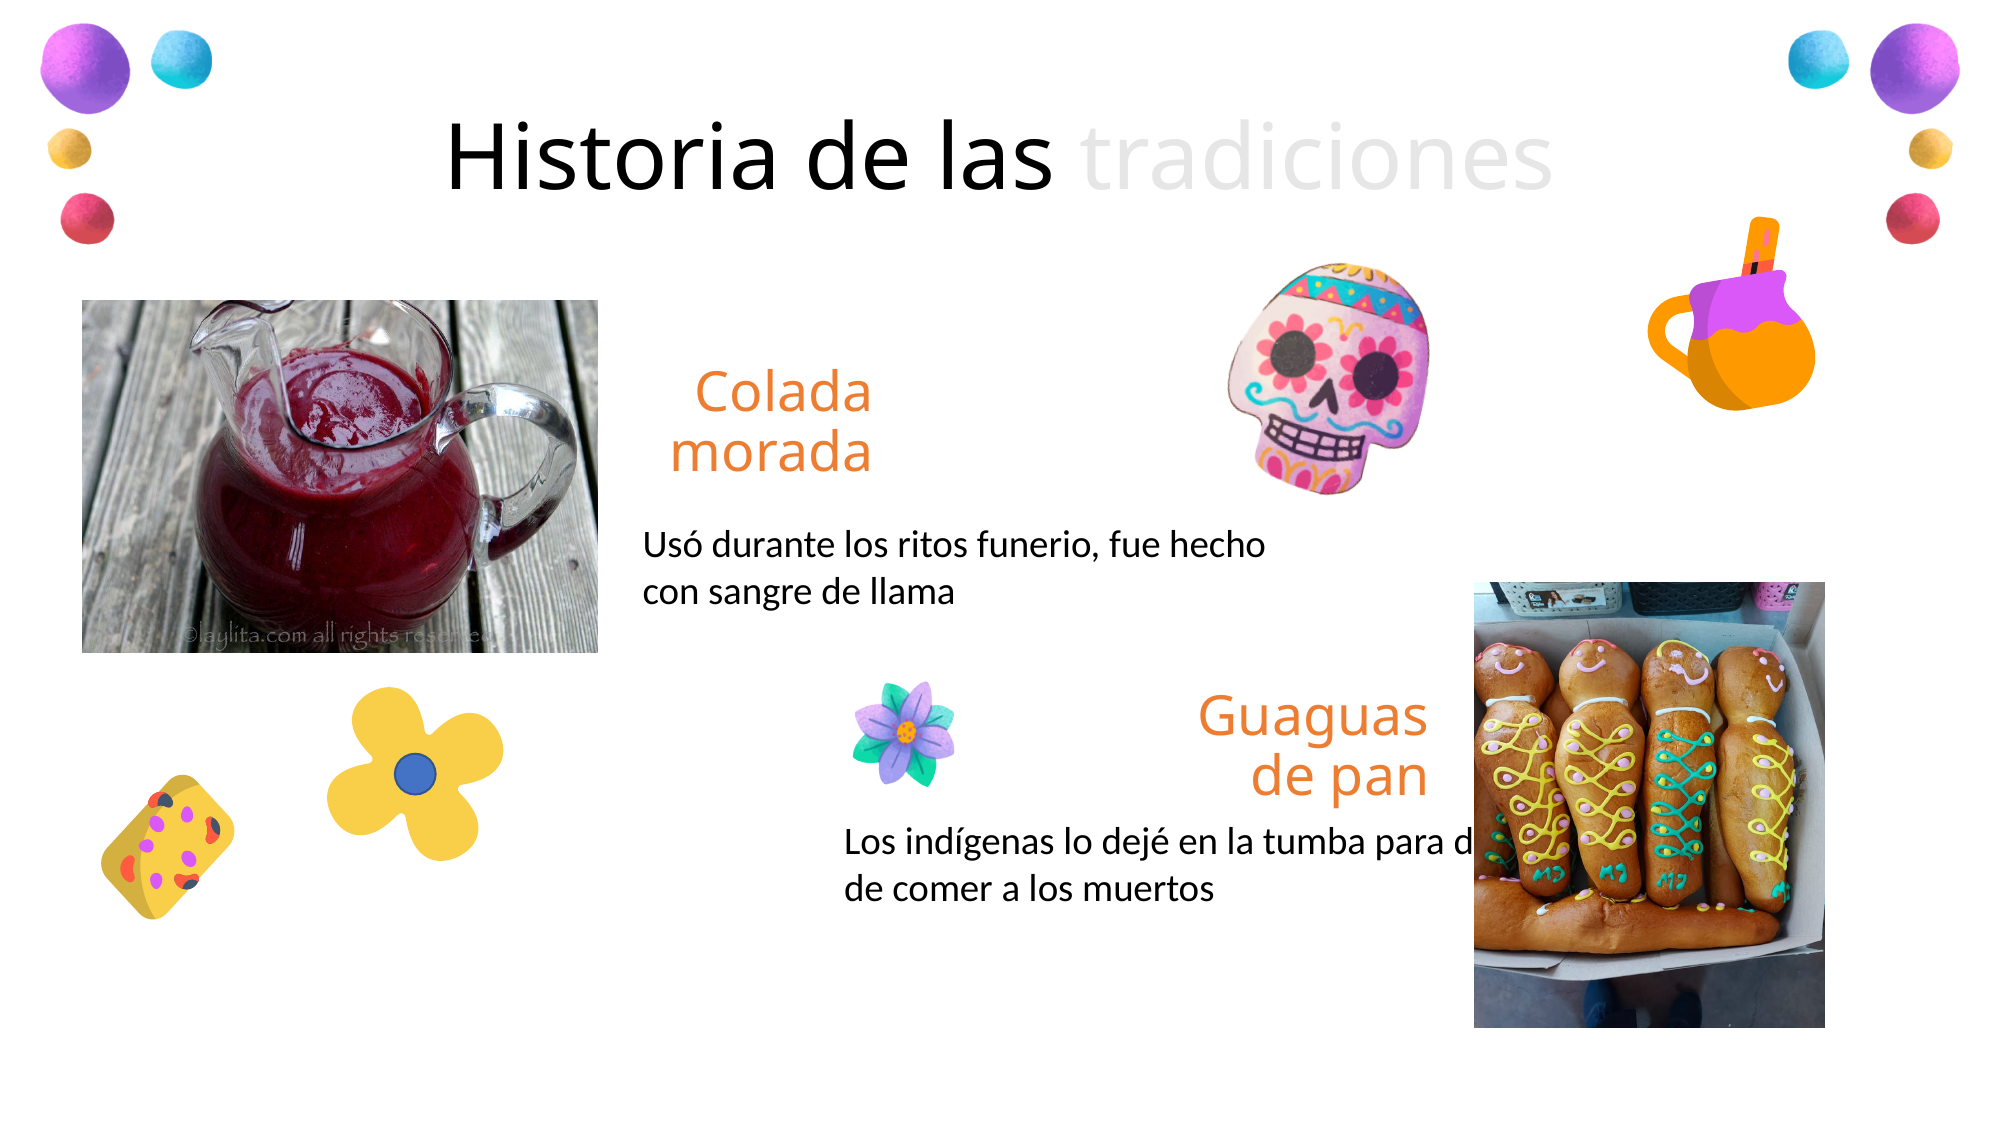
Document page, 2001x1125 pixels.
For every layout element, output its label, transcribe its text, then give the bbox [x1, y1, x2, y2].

picture [15, 24, 237, 244]
picture [82, 300, 598, 653]
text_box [1645, 223, 1808, 412]
picture [1474, 582, 1825, 1028]
picture [1207, 241, 1451, 513]
subtitle Los indígenas lo dejé en la tumba para dar de comer a los muertos [824, 804, 1474, 921]
text_box [327, 687, 504, 861]
subtitle Usó durante los ritos funerio, fue hecho con sangre de llama [622, 507, 1332, 624]
text_box [393, 752, 437, 796]
picture [1763, 24, 1985, 244]
title Historia de las tradiciones [212, 97, 1763, 223]
title Colada morada [598, 365, 894, 482]
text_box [99, 774, 237, 920]
title Guaguas de pan [1113, 689, 1450, 804]
picture [834, 660, 977, 805]
